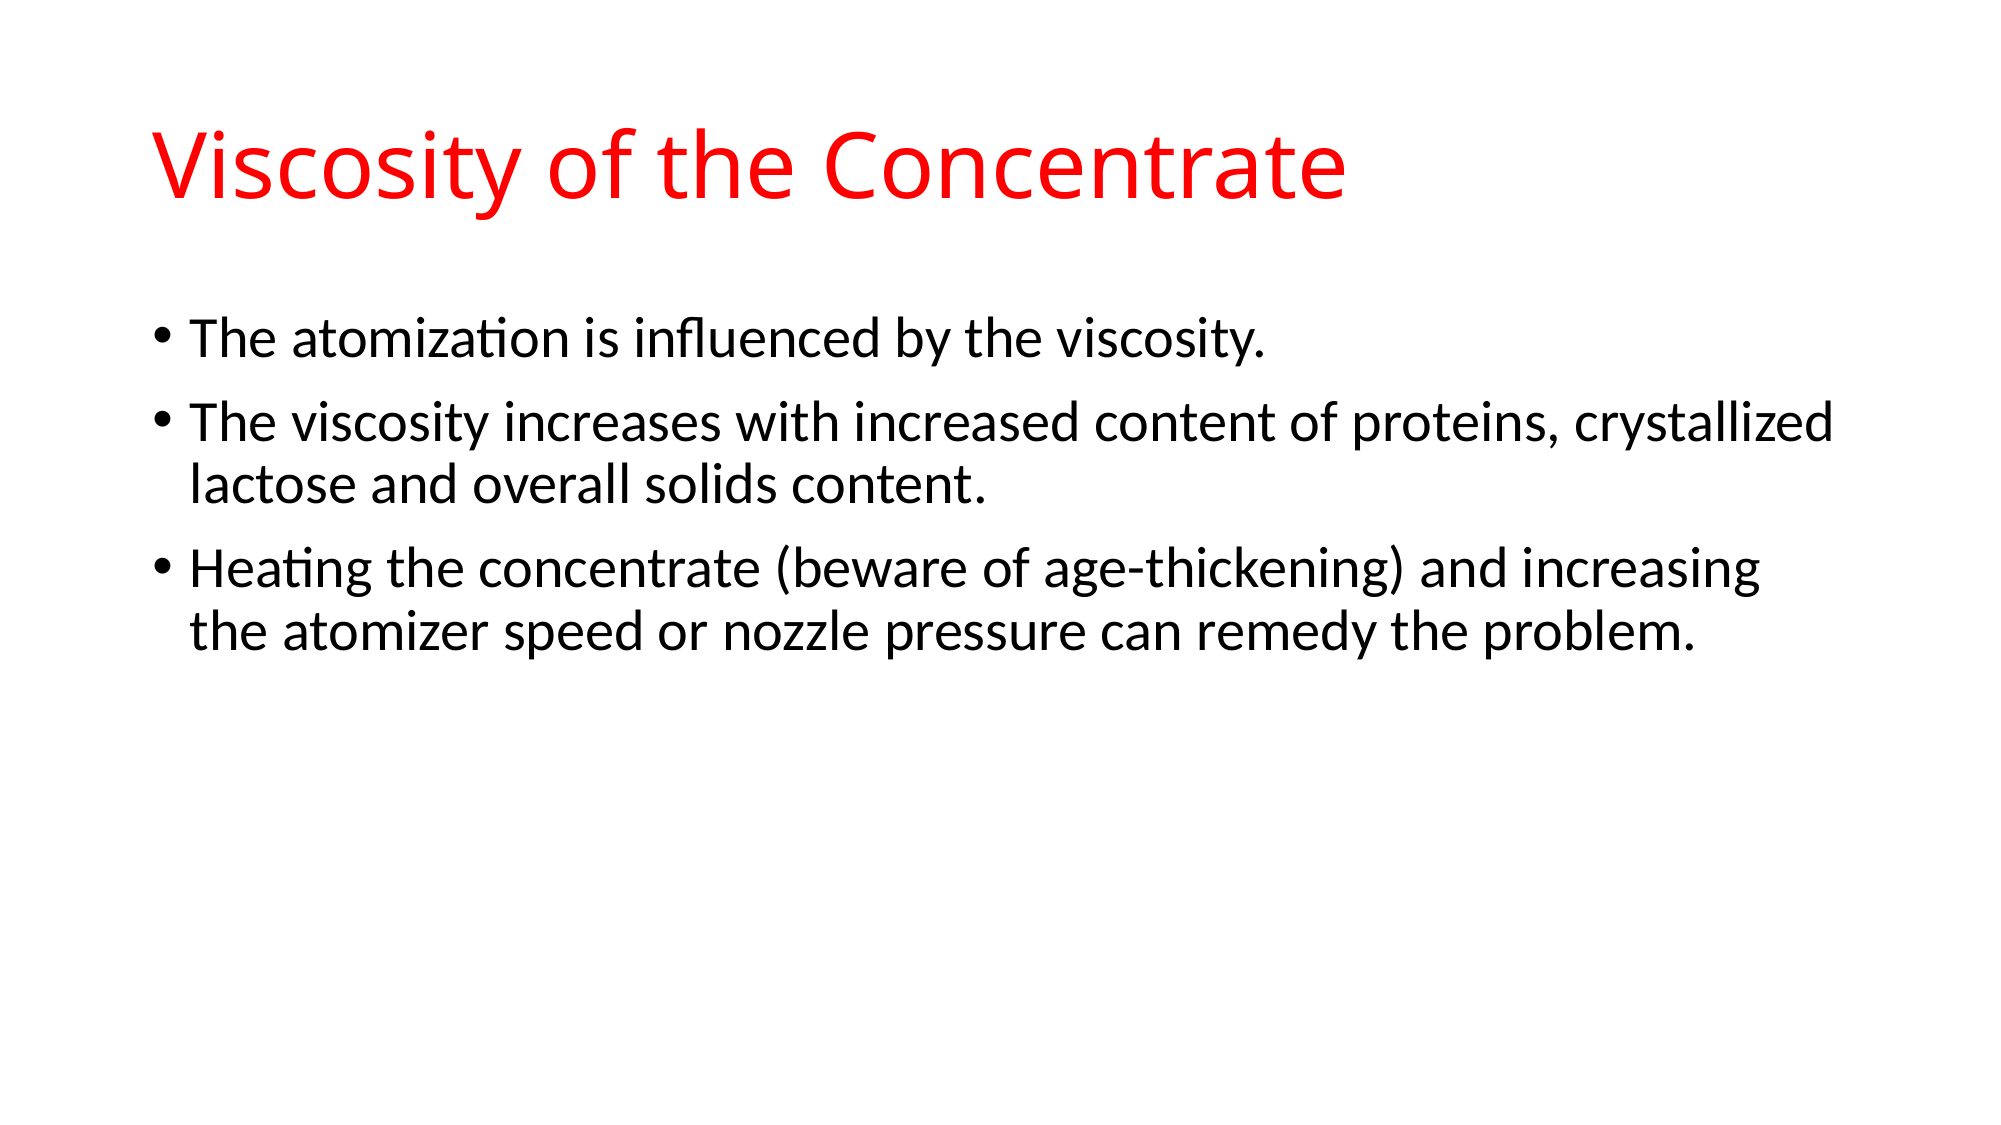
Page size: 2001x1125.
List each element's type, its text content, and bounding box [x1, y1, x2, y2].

list The atomization is influenced by the viscosity. The viscosity increases with increased content of proteins, crystallized lactose and overall solids content. Heating the concentrate (beware of age-thickening) and increasing the atomizer speed or nozzle pressure can remedy the problem. [137, 299, 1863, 1014]
title Viscosity of the Concentrate [137, 59, 1863, 278]
